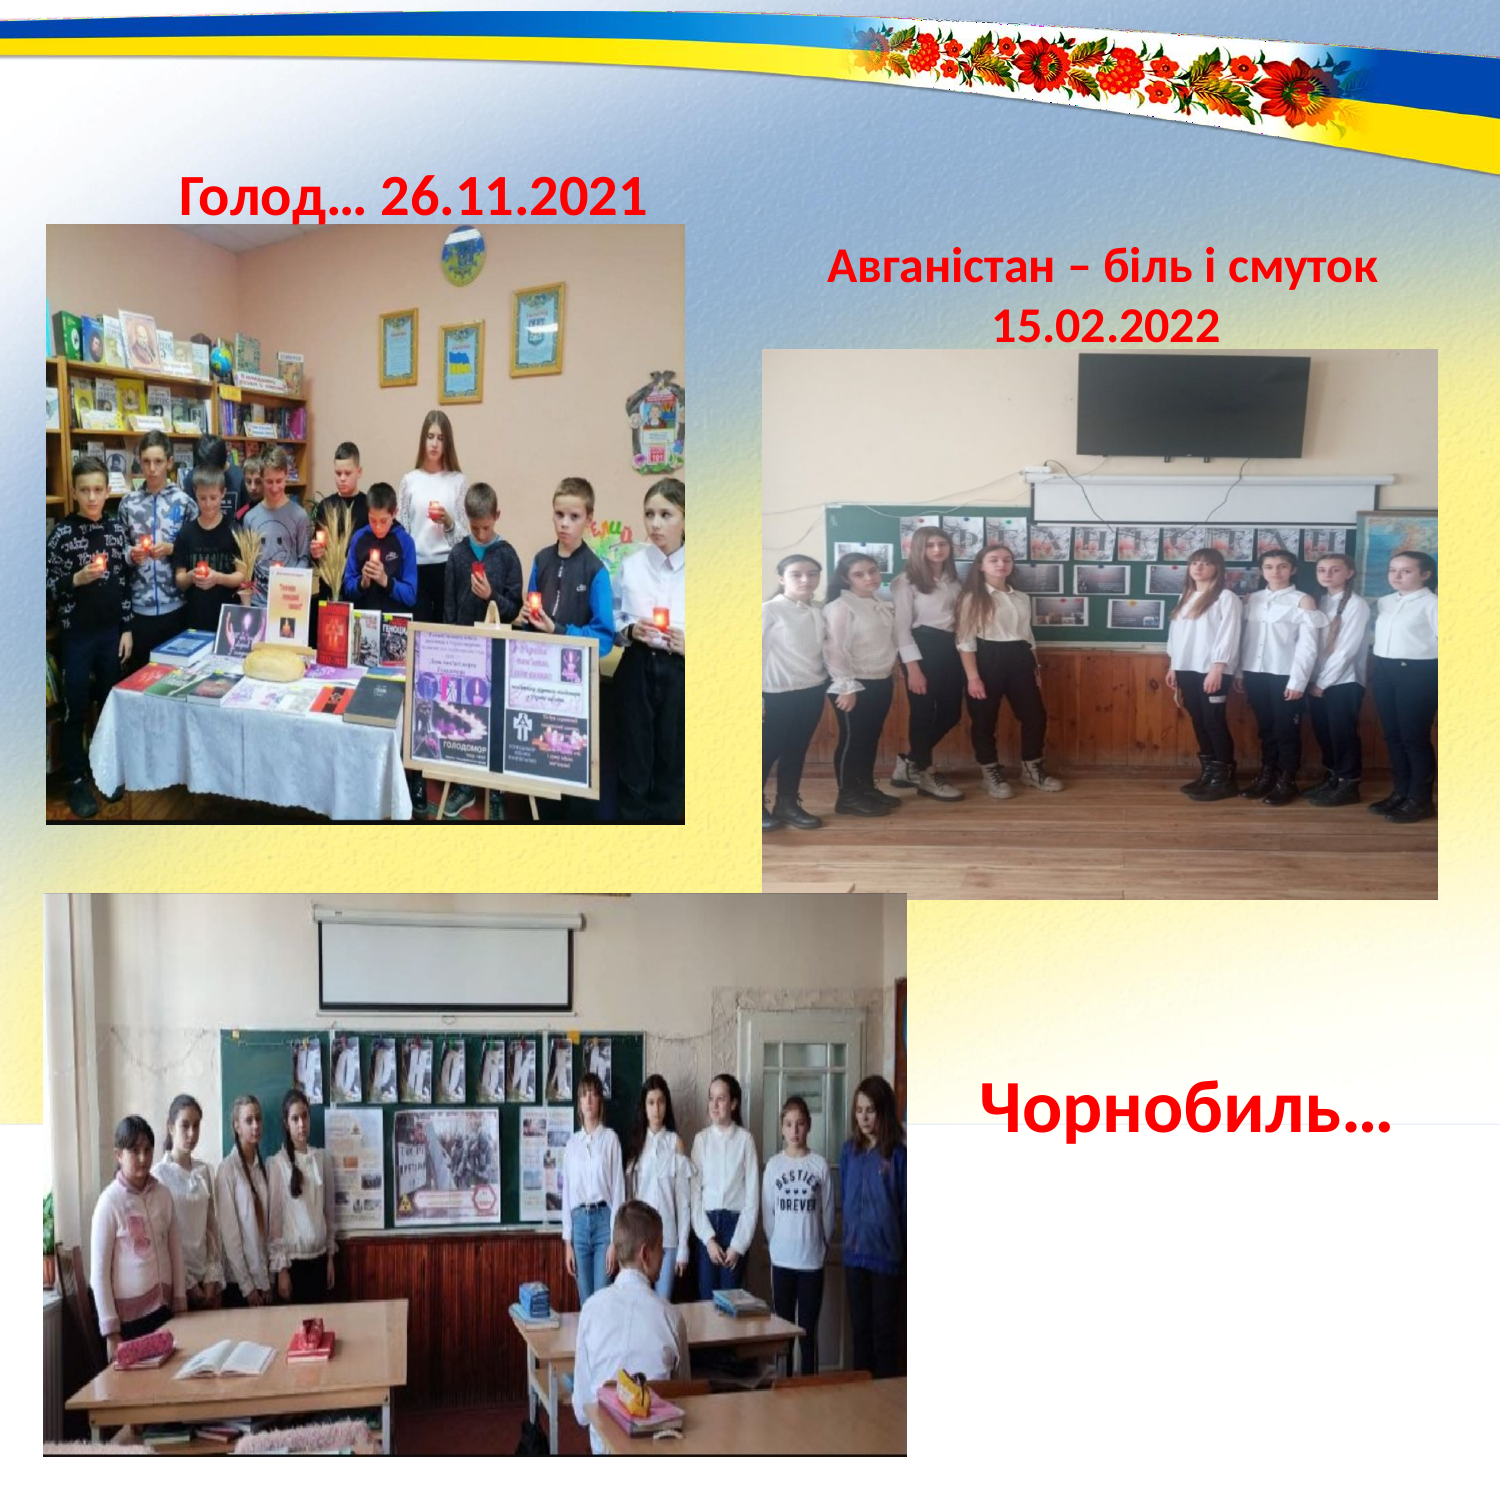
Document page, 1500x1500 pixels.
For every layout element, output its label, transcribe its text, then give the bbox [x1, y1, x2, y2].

picture [0, 0, 1500, 1457]
text_box Голод… 26.11.2021 [164, 150, 664, 223]
text_box Авганістан – біль і смуток 15.02.2022 [812, 224, 1400, 348]
text_box Чорнобиль… [937, 1049, 1438, 1155]
